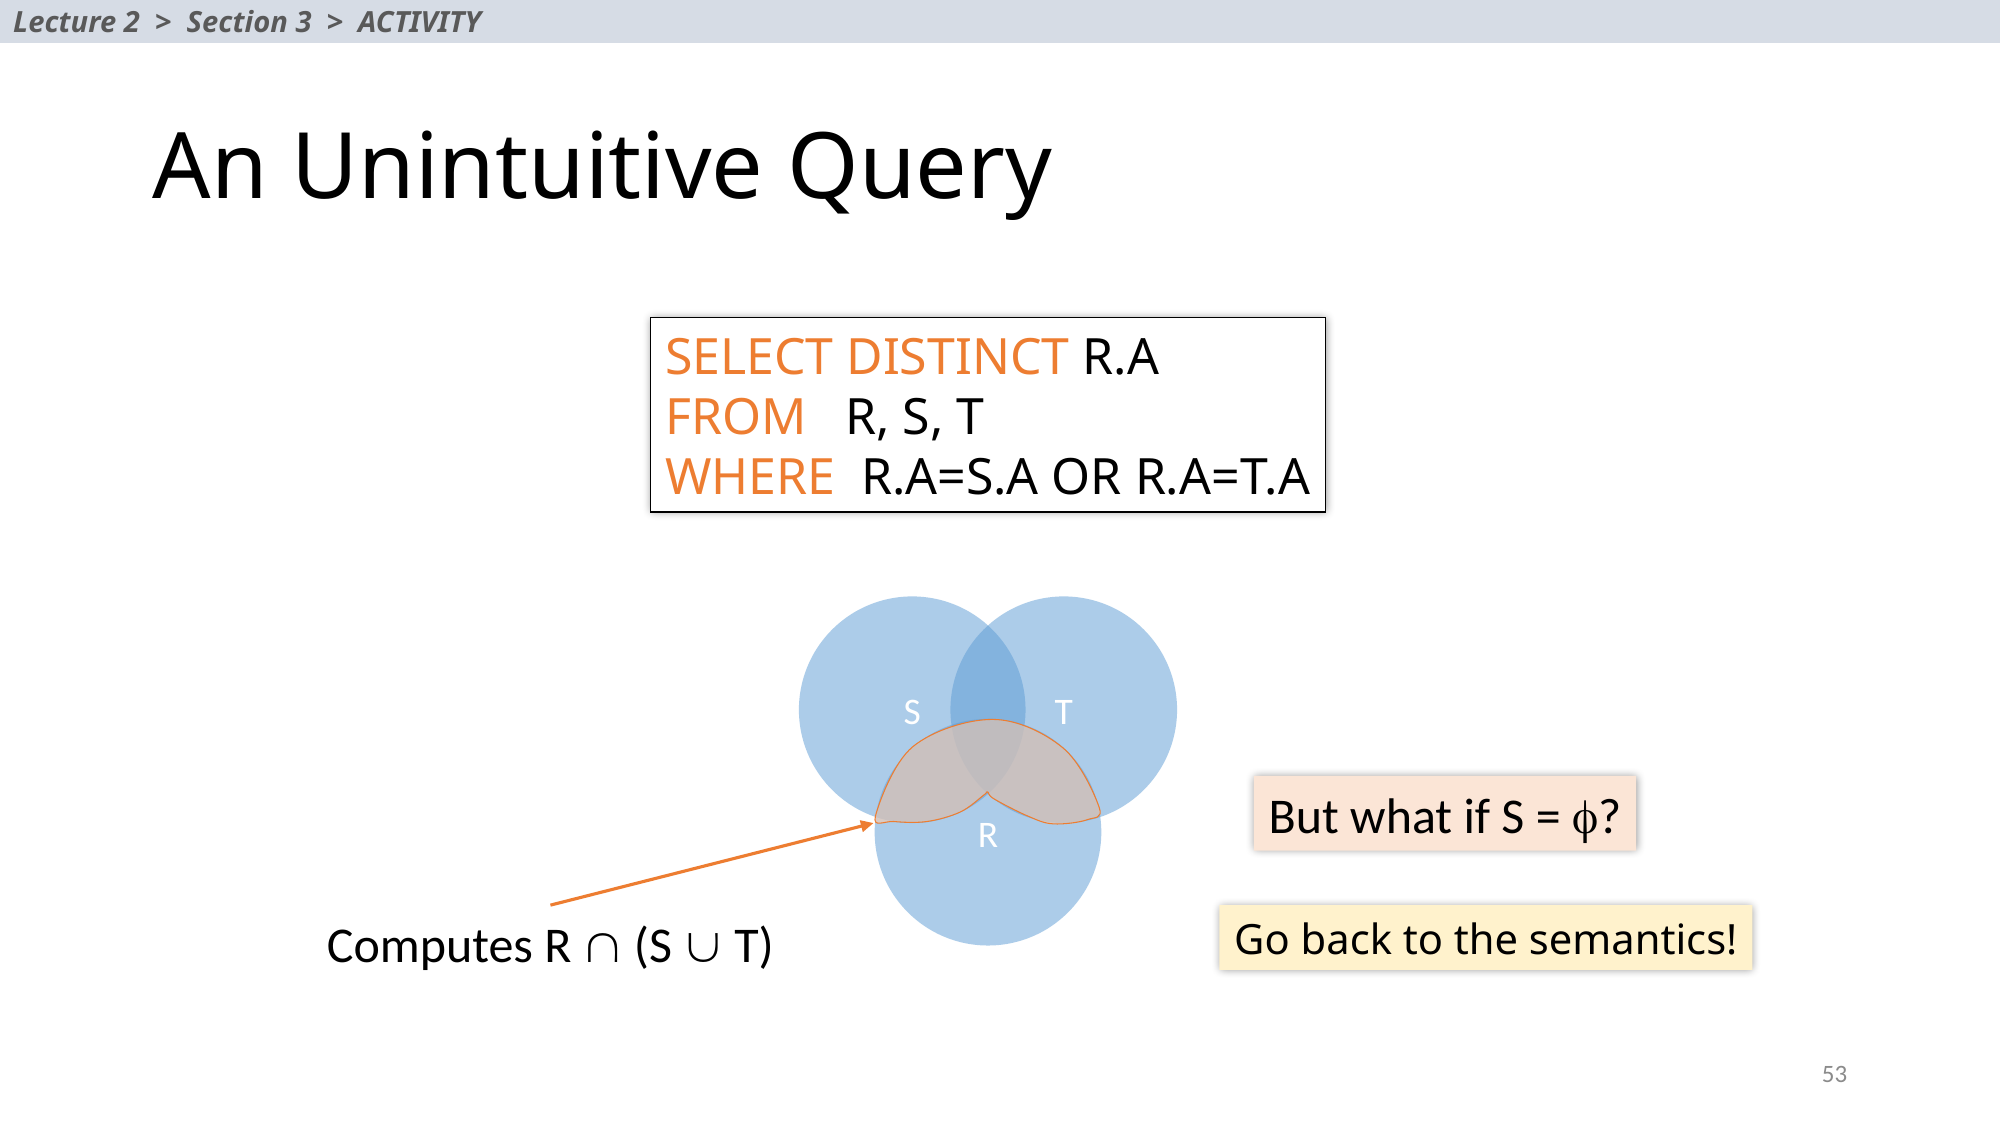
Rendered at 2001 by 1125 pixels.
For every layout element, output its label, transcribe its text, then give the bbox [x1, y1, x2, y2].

title An Unintuitive Query [137, 59, 1863, 278]
text_box R [874, 794, 1103, 947]
text_box [874, 718, 1101, 825]
text_box But what if S = f? [1253, 775, 1637, 851]
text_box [0, 0, 2000, 47]
text_box Go back to the semantics! [1219, 905, 1753, 970]
text_box S [797, 595, 988, 818]
slide_number 53 [1412, 1042, 1863, 1103]
text_box Computes R Ç (S È T) [312, 905, 789, 980]
text_box SELECT DISTINCT R.A FROM R, S, T WHERE R.A=S.A OR R.A=T.A [650, 317, 1326, 513]
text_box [550, 823, 874, 906]
text_box T [949, 595, 1179, 818]
